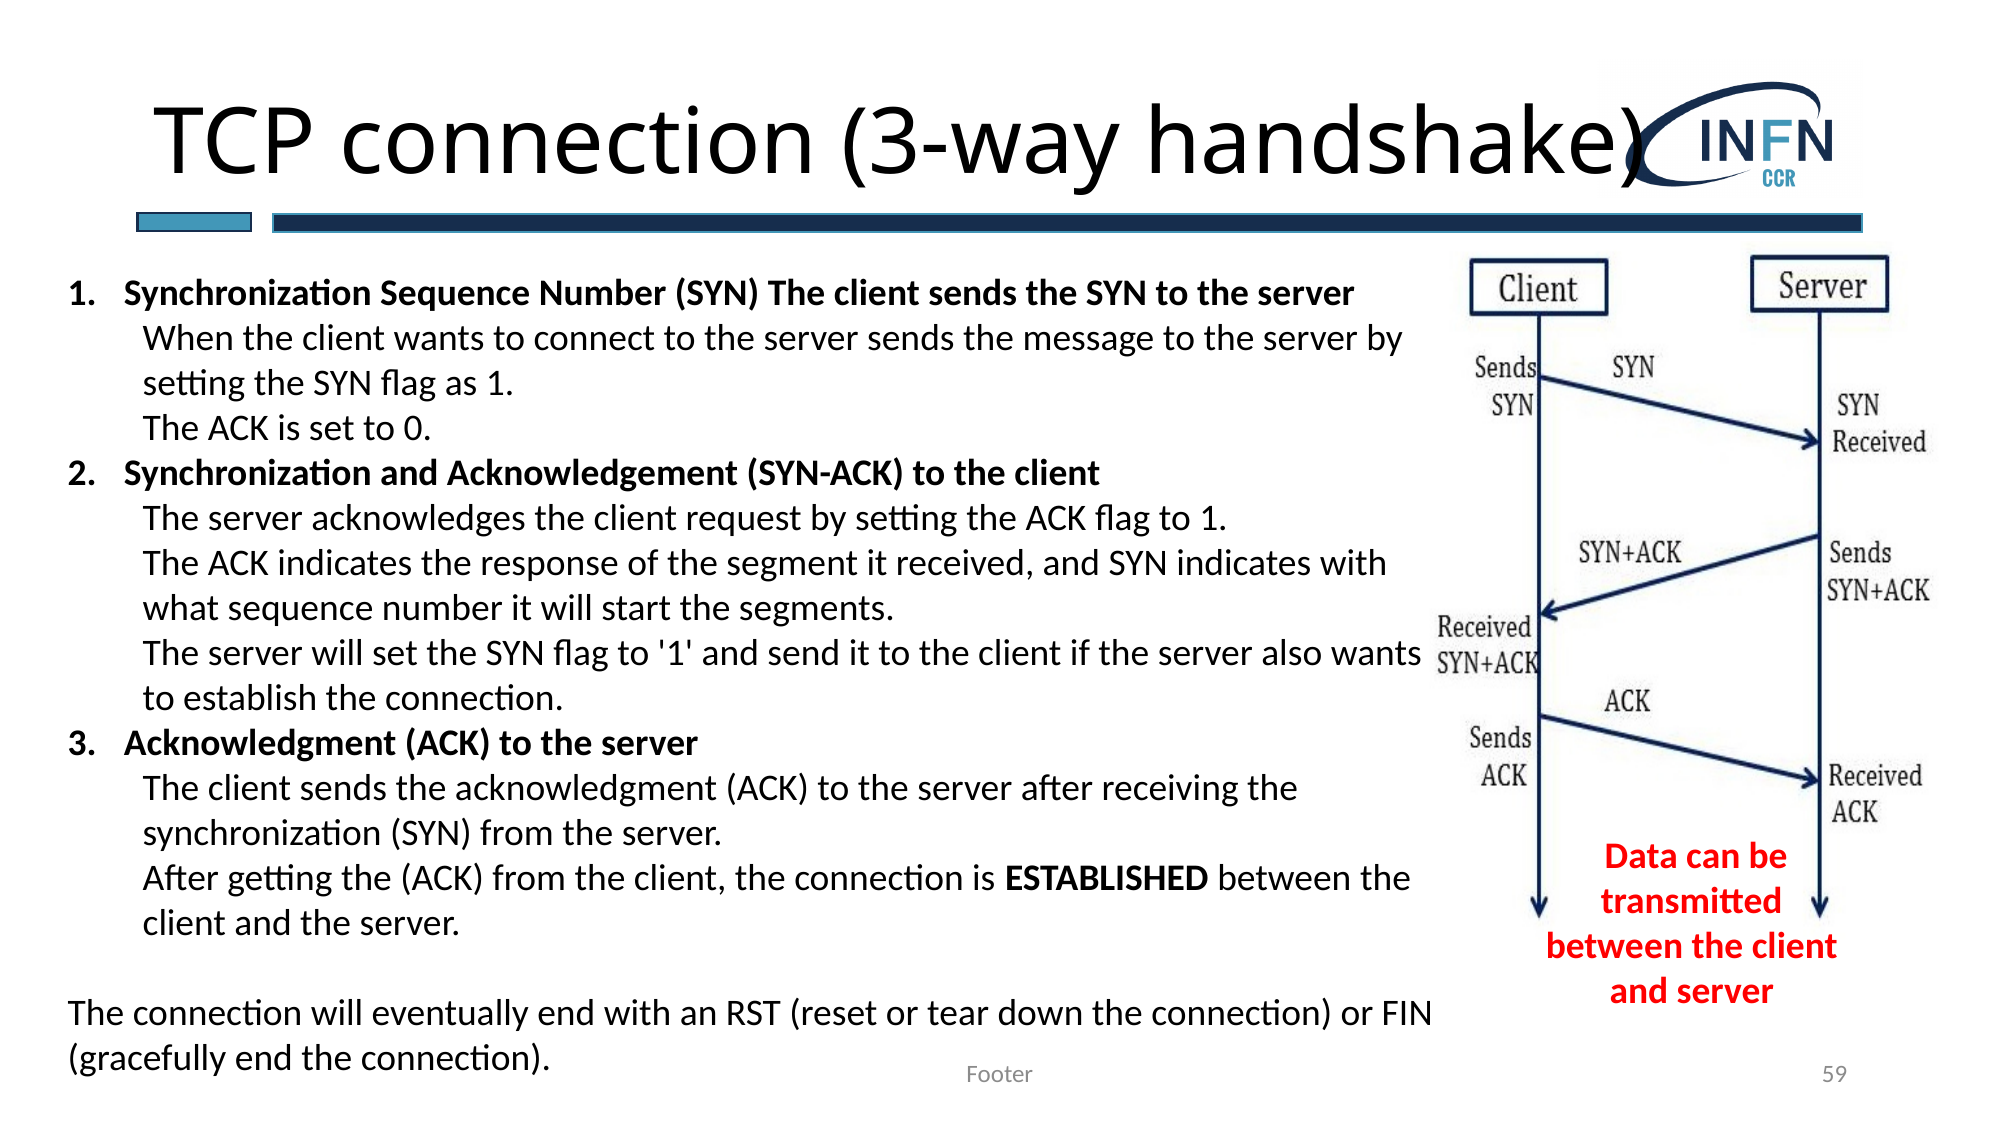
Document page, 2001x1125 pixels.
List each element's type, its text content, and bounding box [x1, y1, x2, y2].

text_box Synchronization Sequence Number (SYN) The client sends the SYN to the server When the client wants to connect to the server sends the message to the server by setting the SYN flag as 1. The ACK is set to 0. Synchronization and Acknowledgement (SYN-ACK) to the client The server acknowledges the client request by setting the ACK flag to 1. The ACK indicates the response of the segment it received, and SYN indicates with what sequence number it will start the segments. The server will set the SYN flag to '1' and send it to the client if the server also wants to establish the connection. Acknowledgment (ACK) to the server The client sends the acknowledgment (ACK) to the server after receiving the synchronization (SYN) from the server. After getting the (ACK) from the client, the connection is ESTABLISHED between the client and the server. The connection will eventually end with an RST (reset or tear down the connection) or FIN (gracefully end the connection). [52, 260, 1457, 1125]
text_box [1429, 241, 1941, 1021]
slide_number 59 [1457, 1042, 1863, 1103]
title TCP connection (3-way handshake) [138, 59, 1863, 229]
